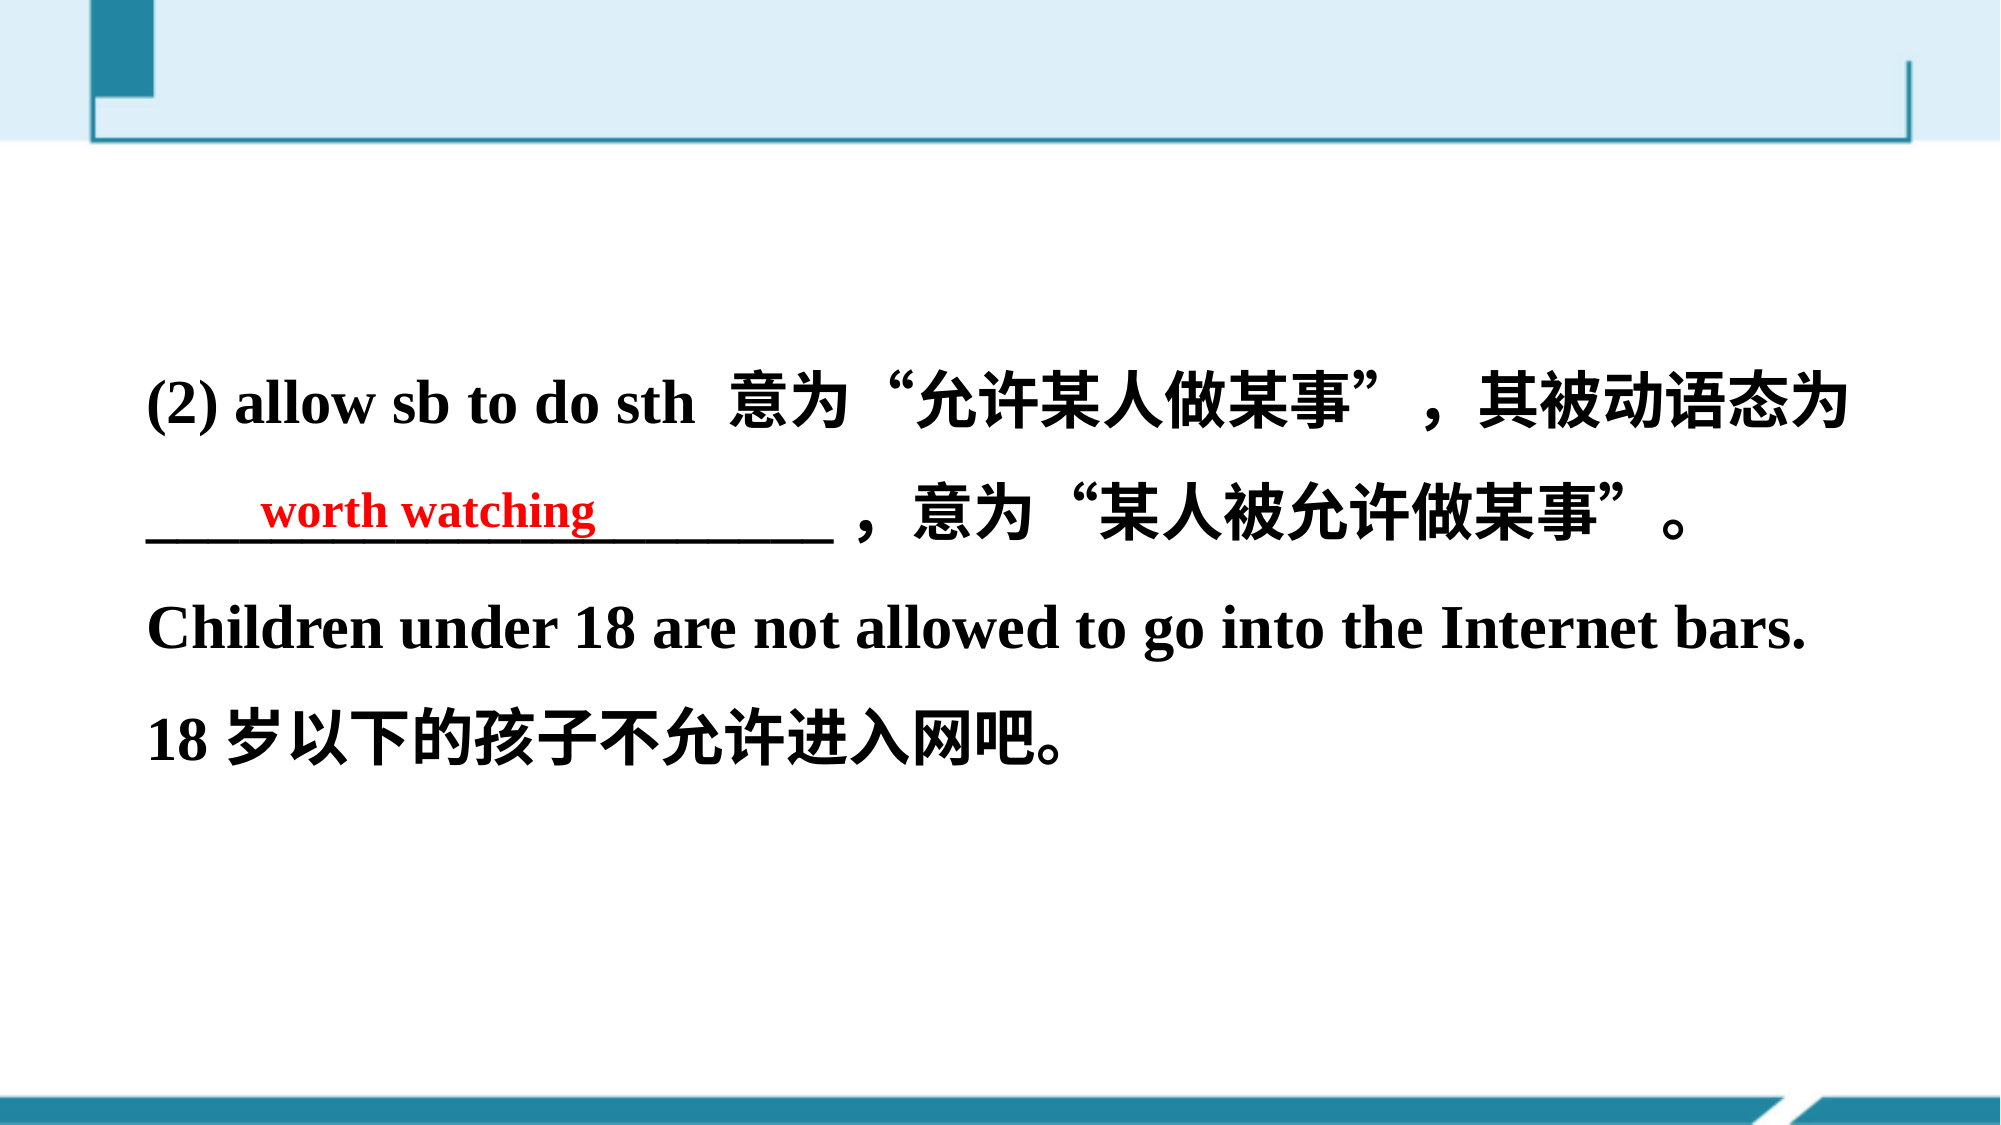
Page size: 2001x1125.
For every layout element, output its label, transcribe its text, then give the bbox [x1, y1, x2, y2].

text_box (2) allow sb to do sth 意为“允许某人做某事”，其被动语态为 ______________________，意为“某人被允许做某事”。 Children under 18 are not allowed to go into the Internet bars. 18岁以下的孩子不允许进入网吧。 [87, 315, 1903, 781]
picture [0, 0, 2001, 1125]
text_box worth watching [201, 440, 643, 545]
